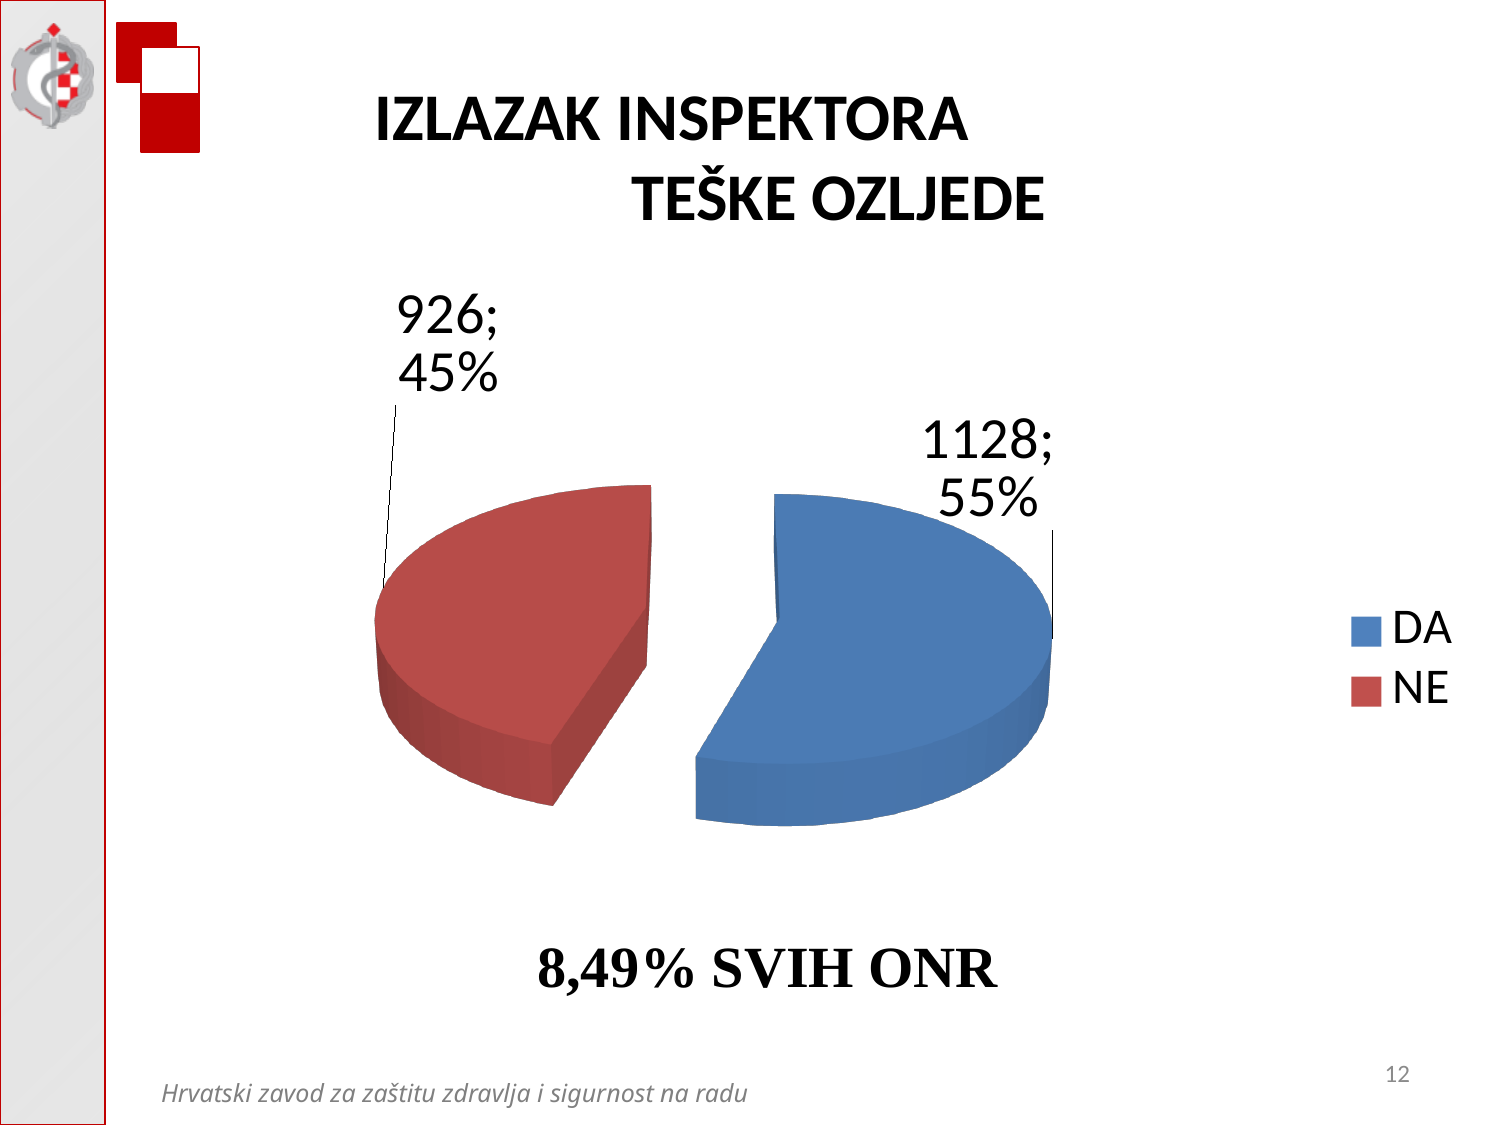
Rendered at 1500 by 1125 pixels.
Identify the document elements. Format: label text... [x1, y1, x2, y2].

text_box IZLAZAK INSPEKTORA TEŠKE OZLJEDE [360, 66, 1317, 227]
picture [11, 23, 94, 129]
chart [123, 228, 1483, 1095]
